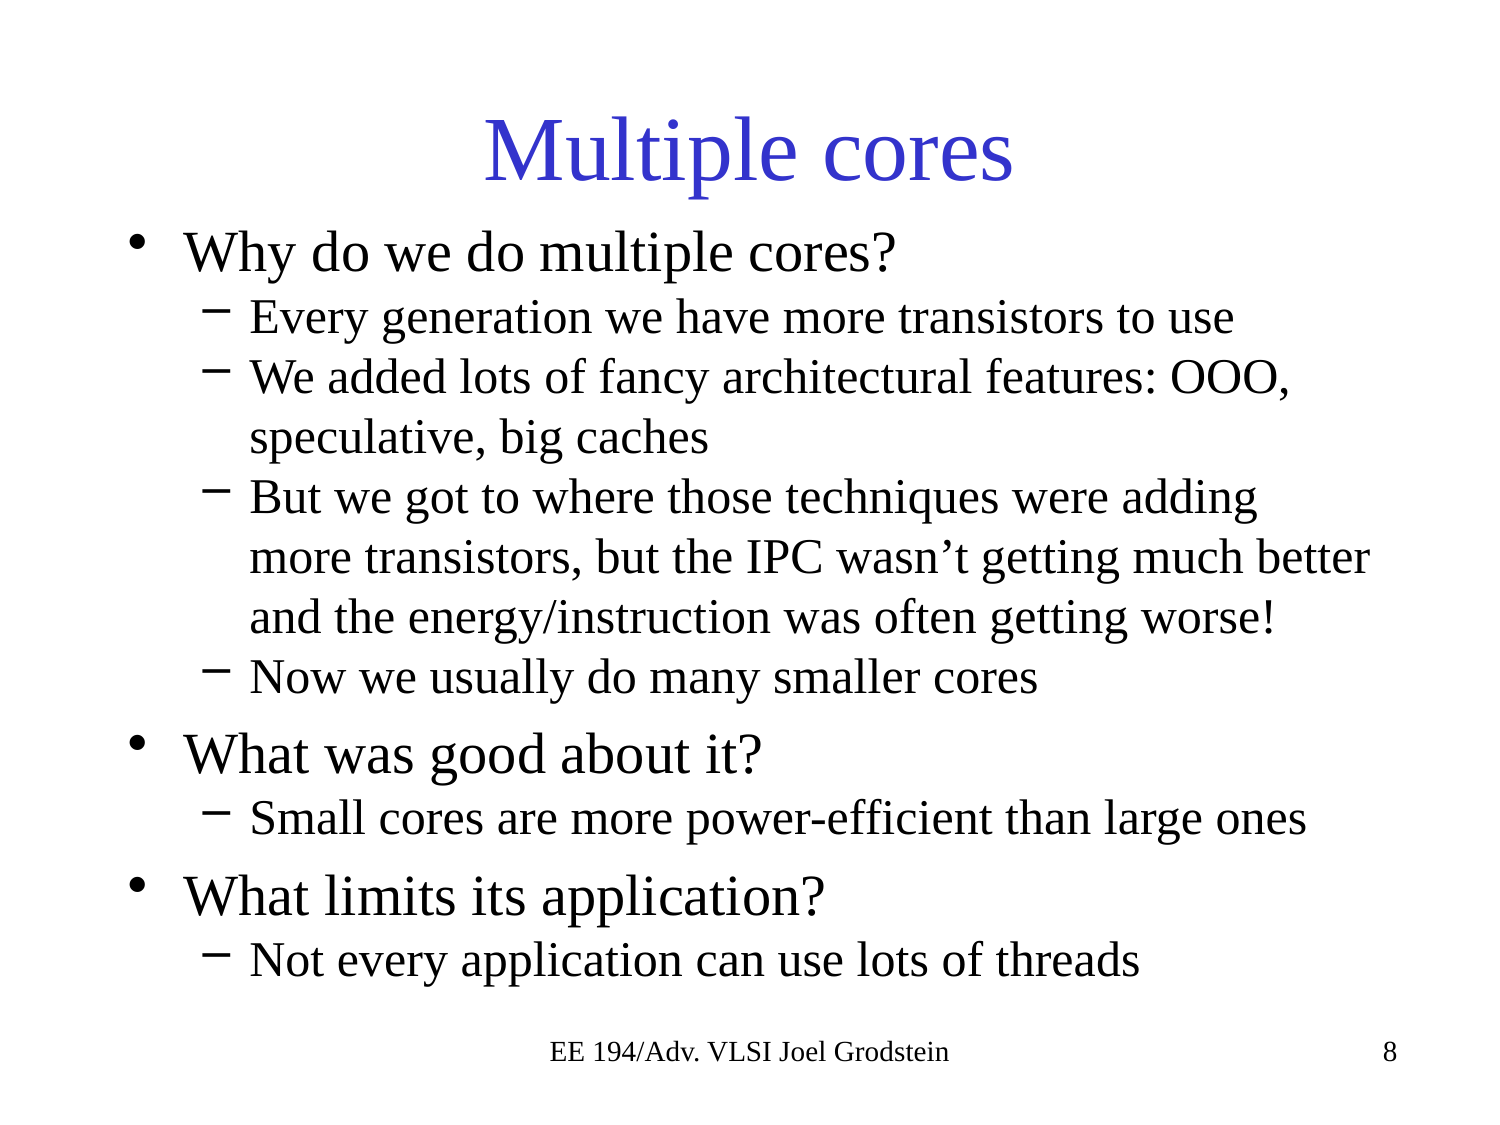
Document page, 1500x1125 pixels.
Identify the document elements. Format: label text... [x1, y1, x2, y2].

list Why do we do multiple cores? Every generation we have more transistors to use We added lots of fancy architectural features: OOO, speculative, big caches But we got to where those techniques were adding more transistors, but the IPC wasn’t getting much better and the energy/instruction was often getting worse! Now we usually do many smaller cores What was good about it? Small cores are more power-efficient than large ones What limits its application? Not every application can use lots of threads [112, 205, 1388, 1025]
title Multiple cores [112, 50, 1388, 205]
footer EE 194/Adv. VLSI Joel Grodstein [512, 1024, 988, 1101]
